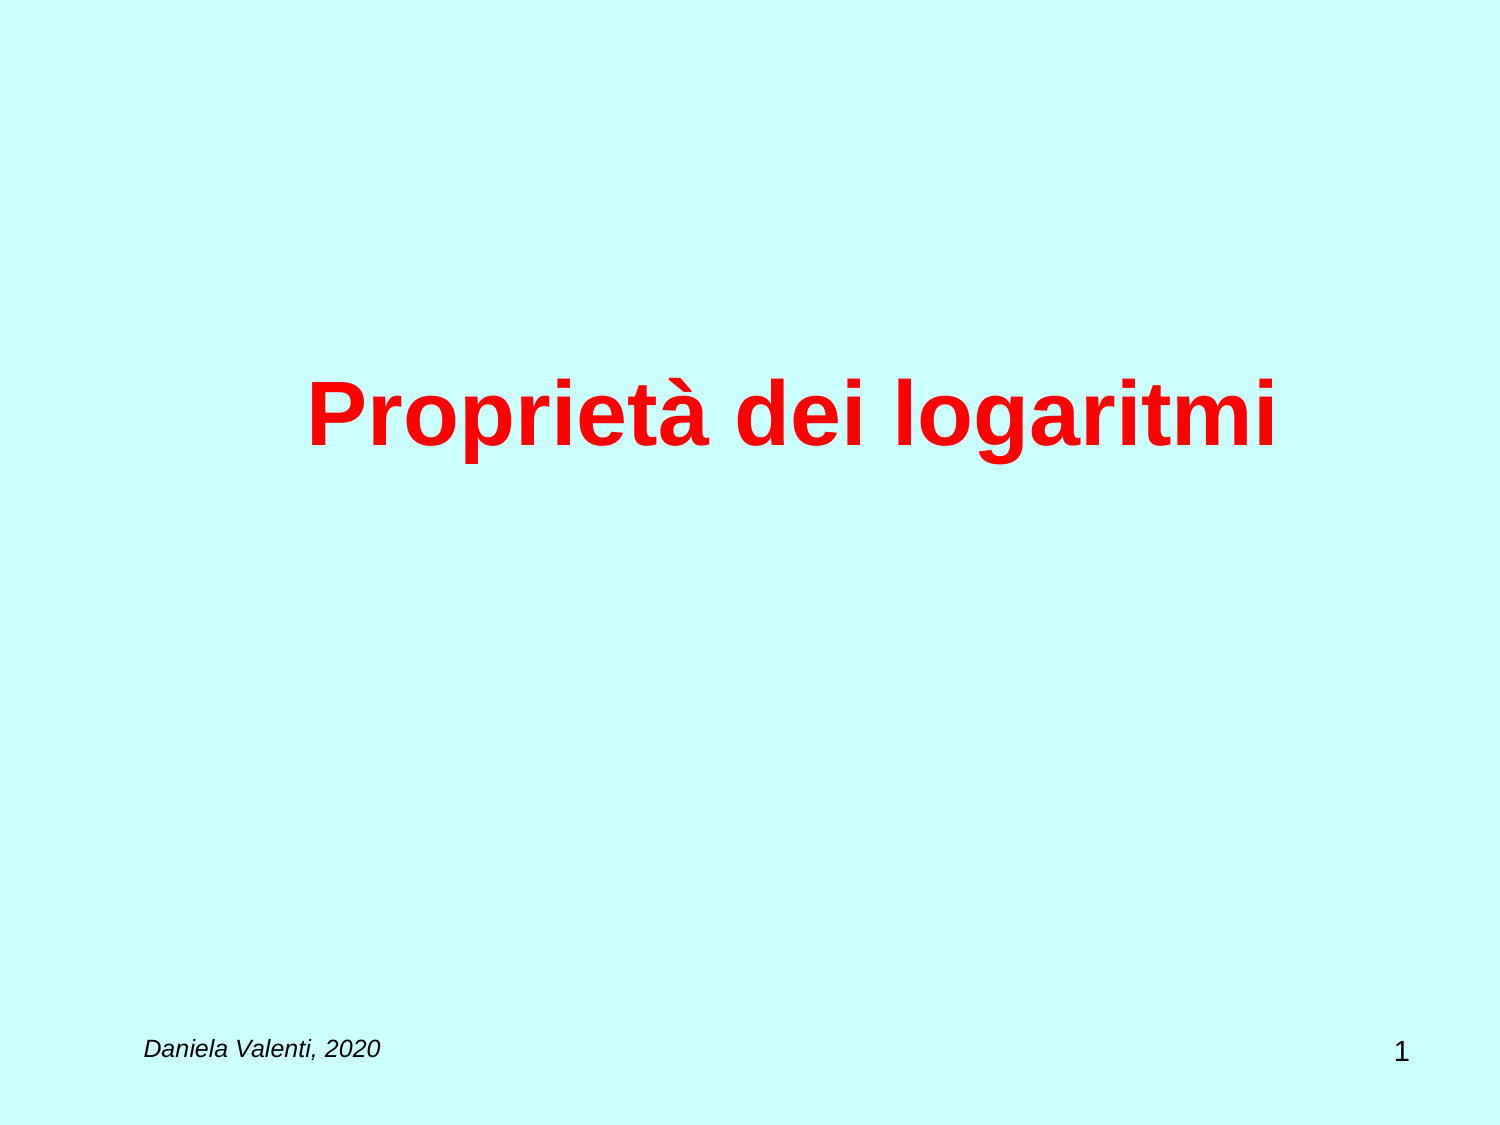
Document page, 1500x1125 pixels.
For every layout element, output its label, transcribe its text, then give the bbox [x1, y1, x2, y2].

slide_number 1 [1074, 1024, 1426, 1103]
footer Daniela Valenti, 2020 [24, 1024, 501, 1104]
title Proprietà dei logaritmi [174, 231, 1413, 587]
